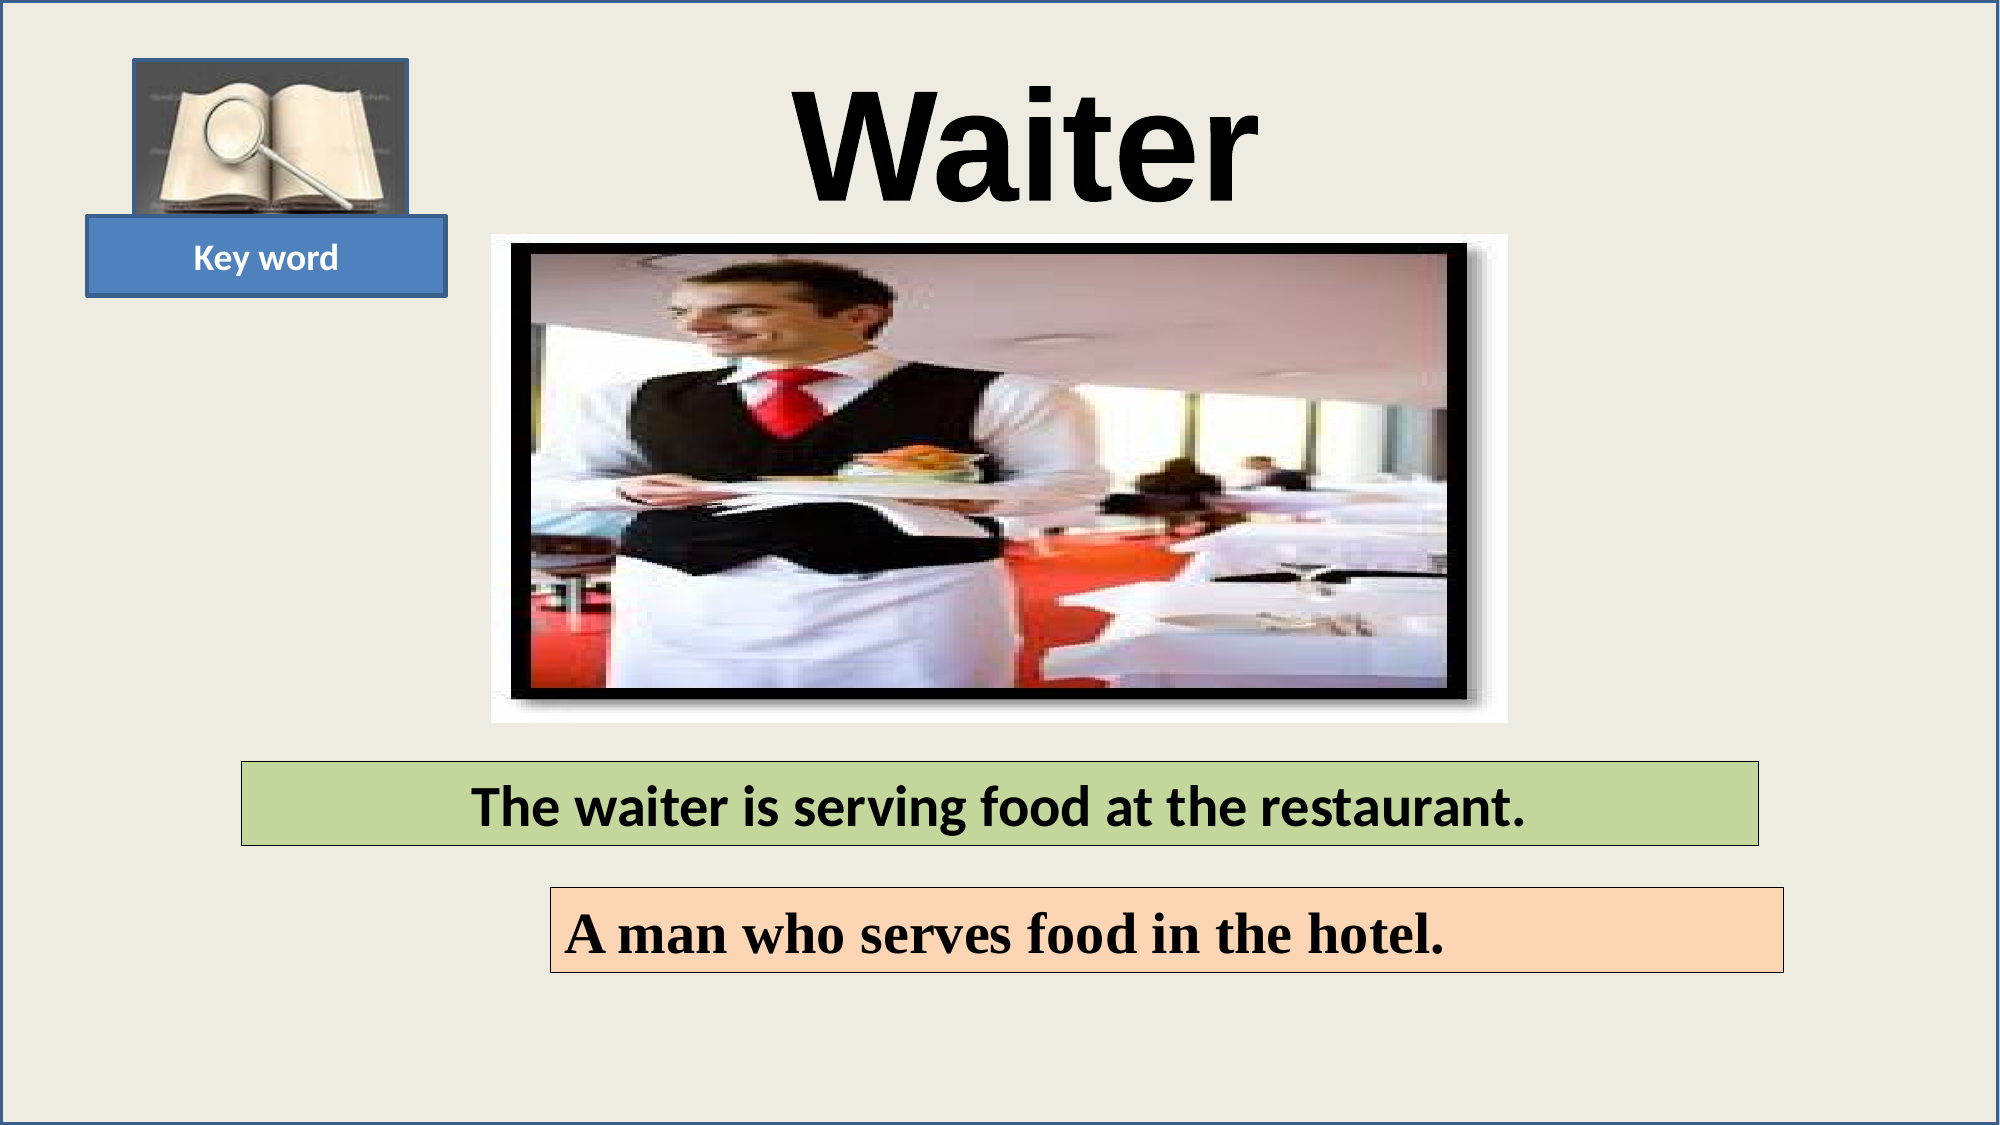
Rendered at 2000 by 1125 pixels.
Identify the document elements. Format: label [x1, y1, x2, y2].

picture [491, 234, 1509, 723]
text_box [0, 0, 2000, 1125]
text_box [87, 59, 446, 296]
